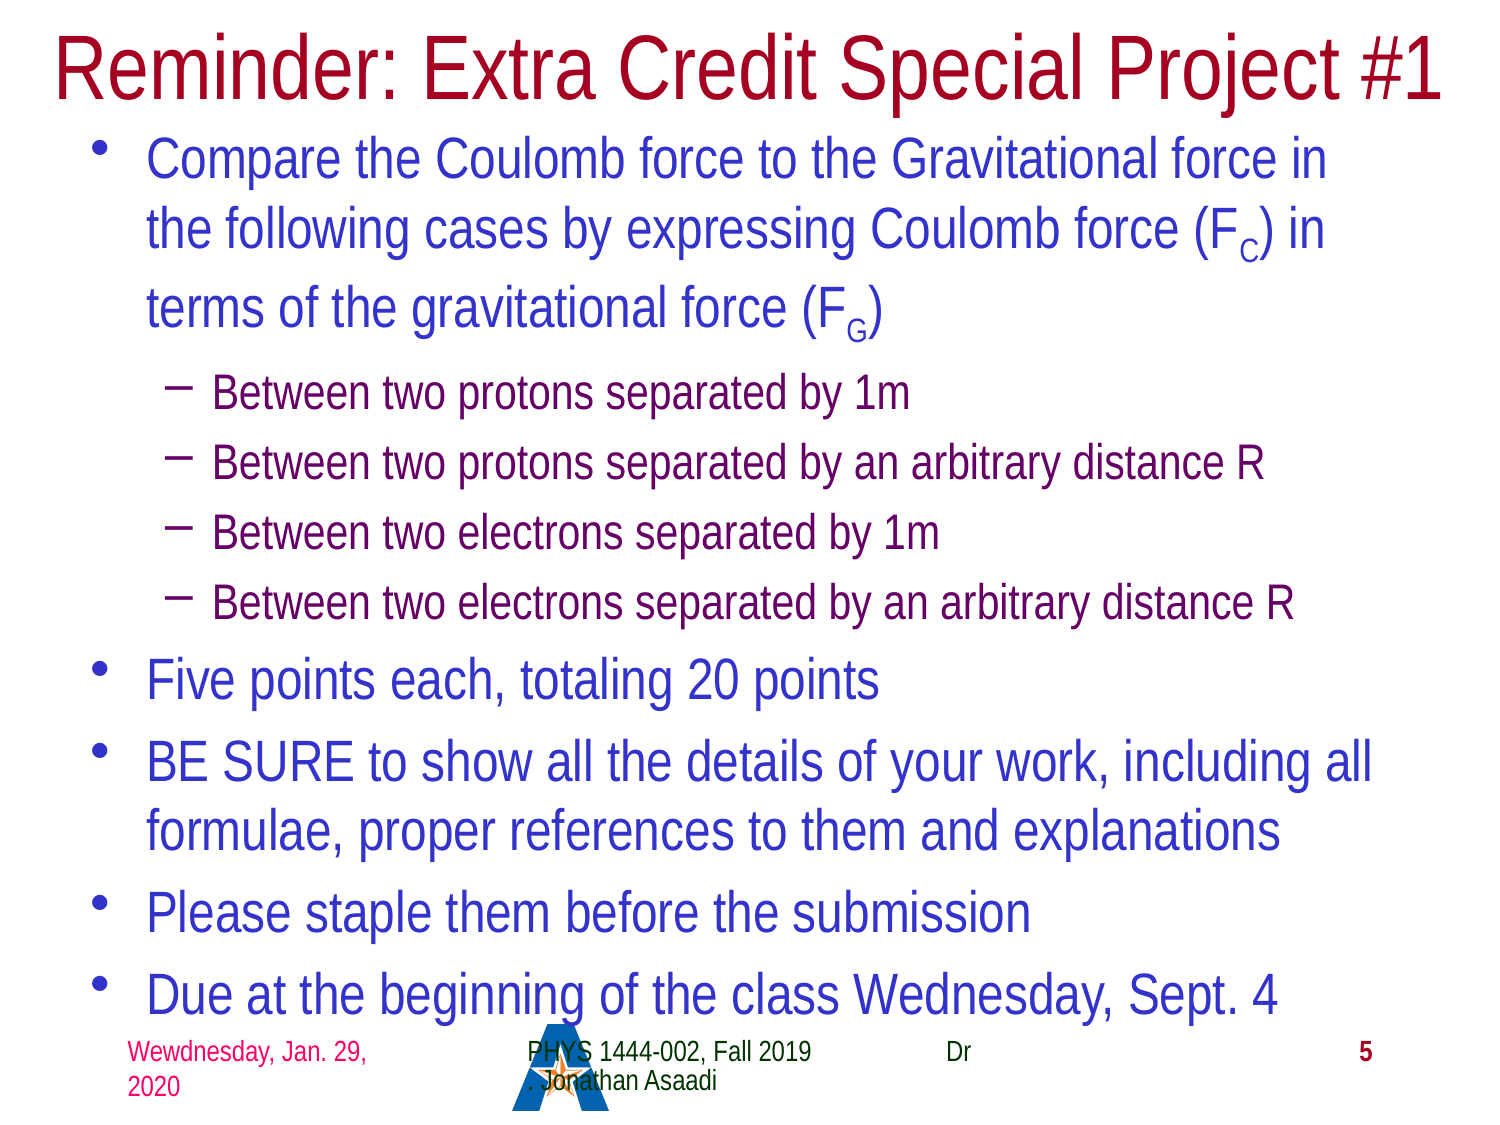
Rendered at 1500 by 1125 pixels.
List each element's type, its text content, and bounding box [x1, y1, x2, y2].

picture [512, 1101, 609, 1111]
slide_number 5 [1074, 1026, 1388, 1101]
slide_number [112, 1026, 426, 1101]
footer PHYS 1444-002, Fall 2019 Dr. Jonathan Asaadi [512, 1026, 988, 1101]
list Compare the Coulomb force to the Gravitational force in the following cases by expressing Coulomb force (FC) in terms of the gravitational force (FG) Between two protons separated by 1m Between two protons separated by an arbitrary distance R Between two electrons separated by 1m Between two electrons separated by an arbitrary distance R Five points each, totaling 20 points BE SURE to show all the details of your work, including all formulae, proper references to them and explanations Please staple them before the submission Due at the beginning of the class Wednesday, Sept. 4 [74, 112, 1413, 1026]
title Reminder: Extra Credit Special Project #1 [37, 0, 1463, 126]
